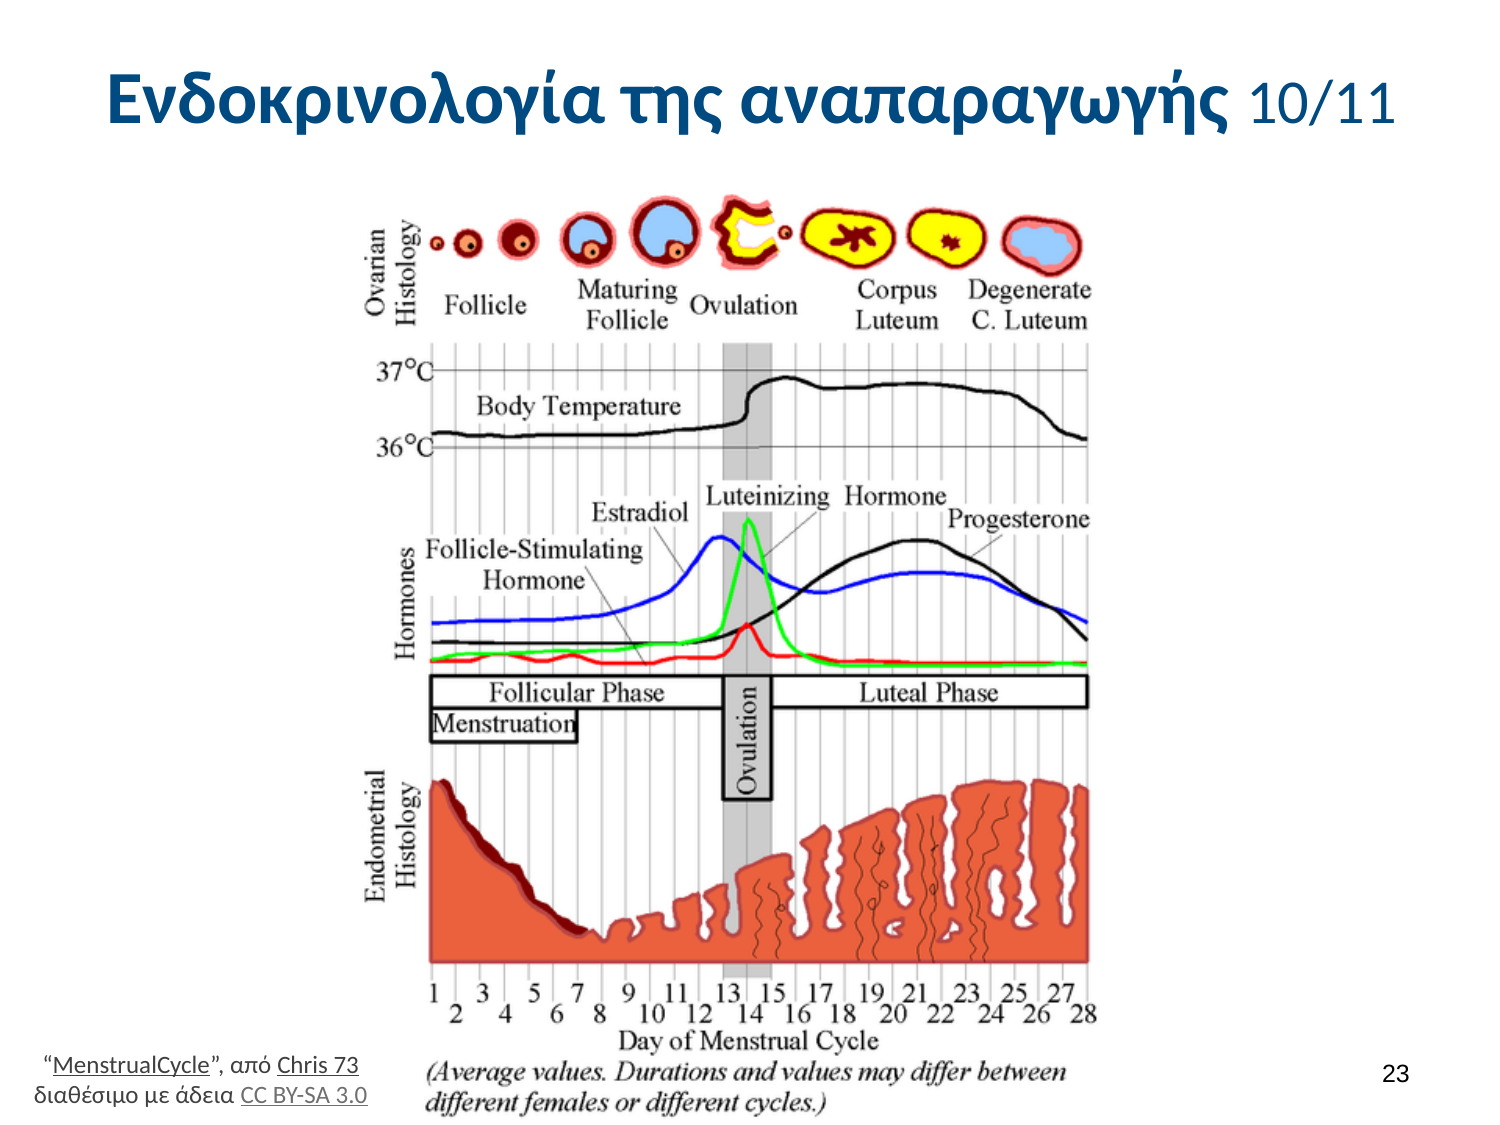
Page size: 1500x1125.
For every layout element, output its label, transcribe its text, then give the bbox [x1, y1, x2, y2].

title Ενδοκρινολογία της αναπαραγωγής 10/11 [76, 19, 1427, 169]
text_box “MenstrualCycle”, από Chris 73 διαθέσιμο με άδεια CC BY-SA 3.0 [0, 1040, 354, 1116]
slide_number 22 [1111, 1042, 1425, 1103]
picture [359, 181, 1106, 1120]
